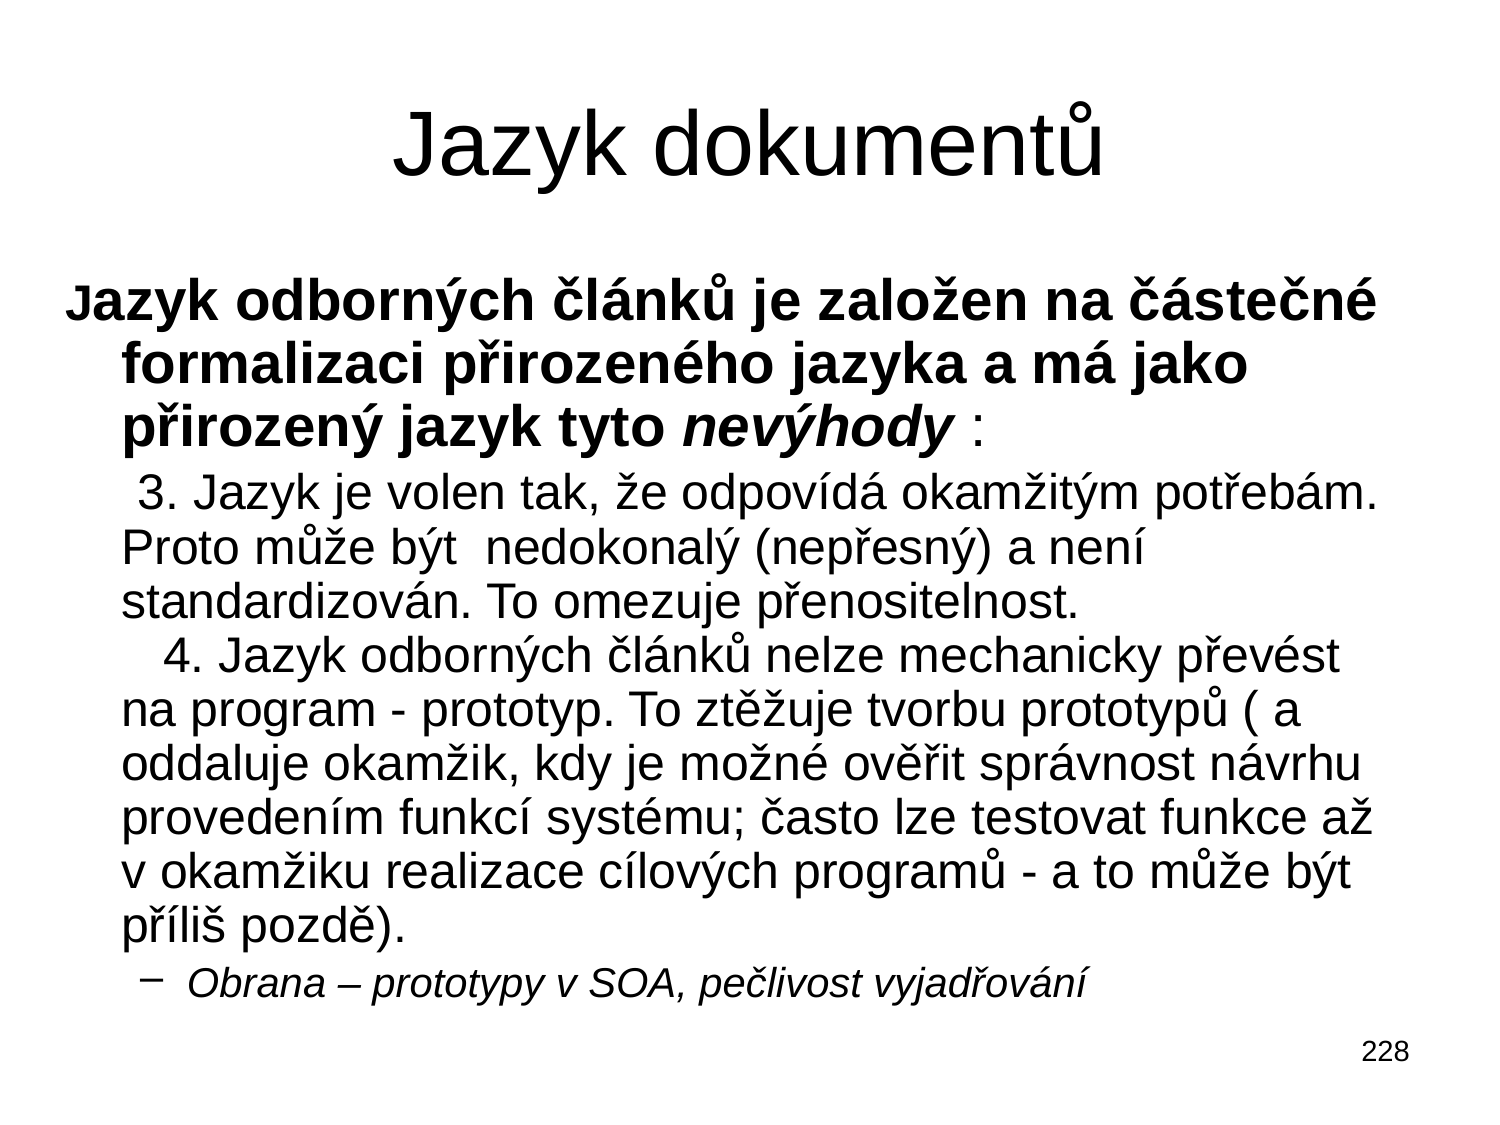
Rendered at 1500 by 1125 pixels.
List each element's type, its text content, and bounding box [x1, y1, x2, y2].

slide_number 228 [1074, 1024, 1426, 1103]
list Jazyk odborných článků je založen na částečné formalizaci přirozeného jazyka a má jako přirozený jazyk tyto nevýhody : 3. Jazyk je volen tak, že odpovídá okamžitým potřebám. Proto může být nedokonalý (nepřesný) a není standardizován. To omezuje přenositelnost. 4. Jazyk odborných článků nelze mechanicky převést na program - prototyp. To ztěžuje tvorbu prototypů ( a oddaluje okamžik, kdy je možné ověřit správnost návrhu provedením funkcí systému; často lze testovat funkce až v okamžiku realizace cílových programů - a to může být příliš pozdě). Obrana – prototypy v SOA, pečlivost vyjadřování [49, 262, 1413, 1006]
title Jazyk dokumentů [74, 44, 1426, 233]
